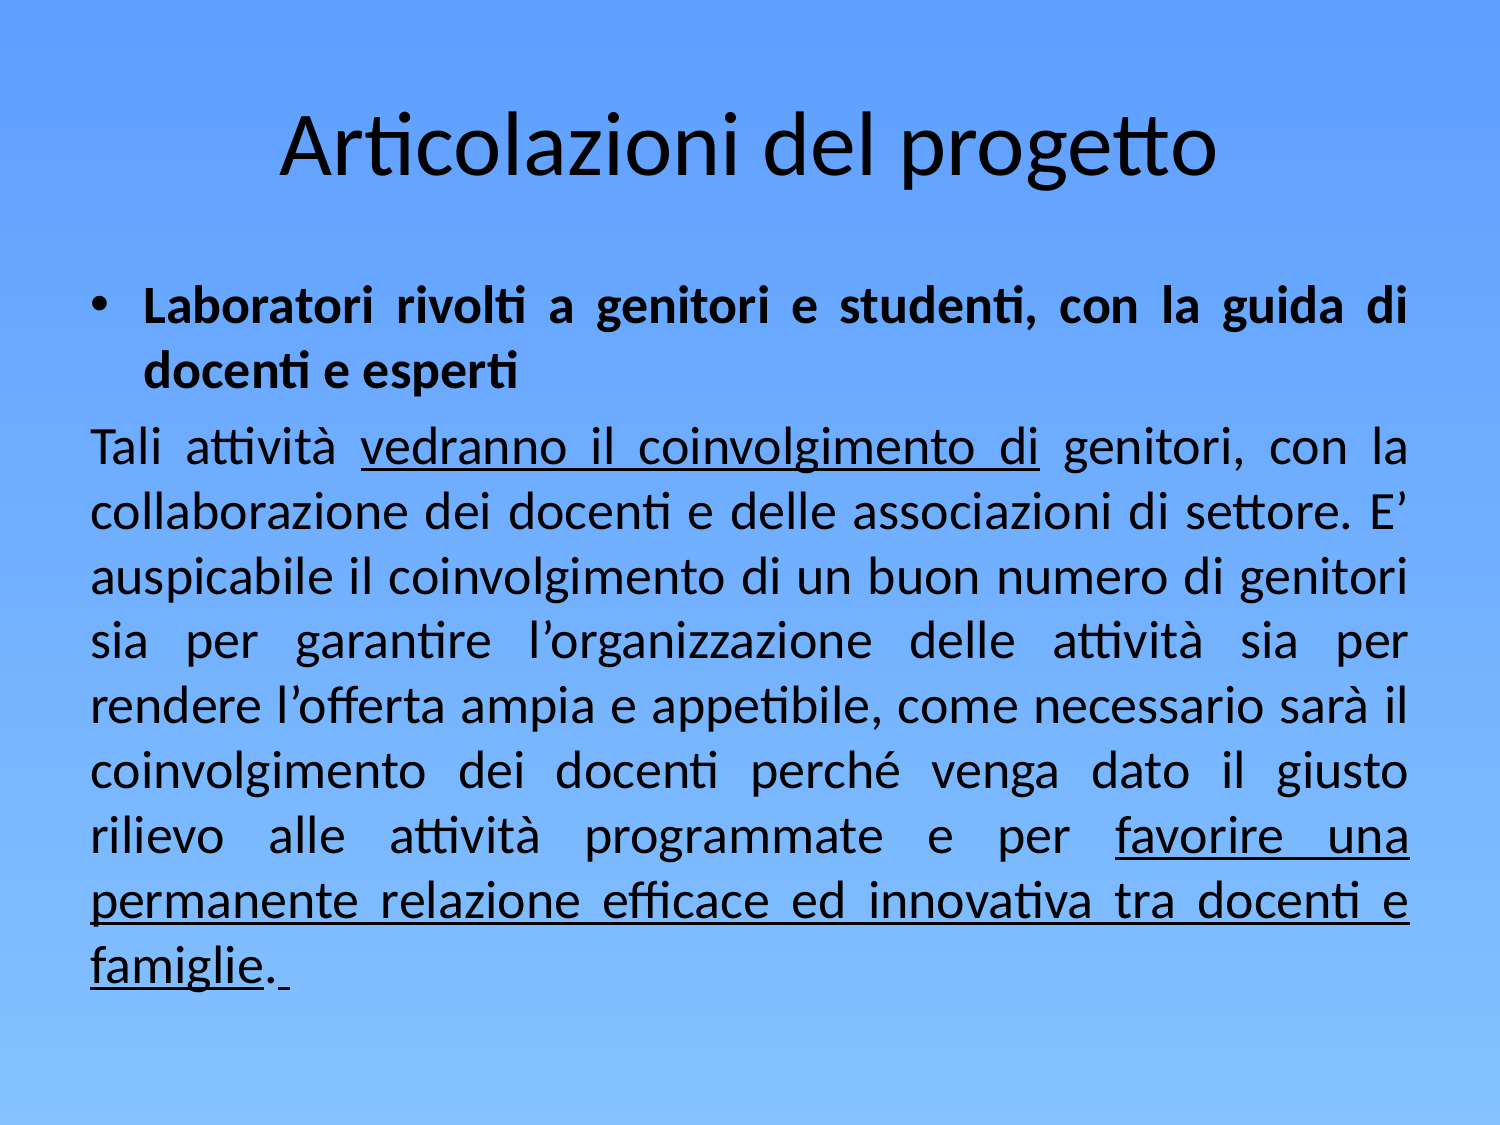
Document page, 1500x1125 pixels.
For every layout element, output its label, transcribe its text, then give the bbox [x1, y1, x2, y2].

title Articolazioni del progetto [75, 45, 1425, 233]
list Laboratori rivolti a genitori e studenti, con la guida di docenti e esperti Tali attività vedranno il coinvolgimento di genitori, con la collaborazione dei docenti e delle associazioni di settore. E’ auspicabile il coinvolgimento di un buon numero di genitori sia per garantire l’organizzazione delle attività sia per rendere l’offerta ampia e appetibile, come necessario sarà il coinvolgimento dei docenti perché venga dato il giusto rilievo alle attività programmate e per favorire una permanente relazione efficace ed innovativa tra docenti e famiglie. [75, 262, 1425, 1005]
